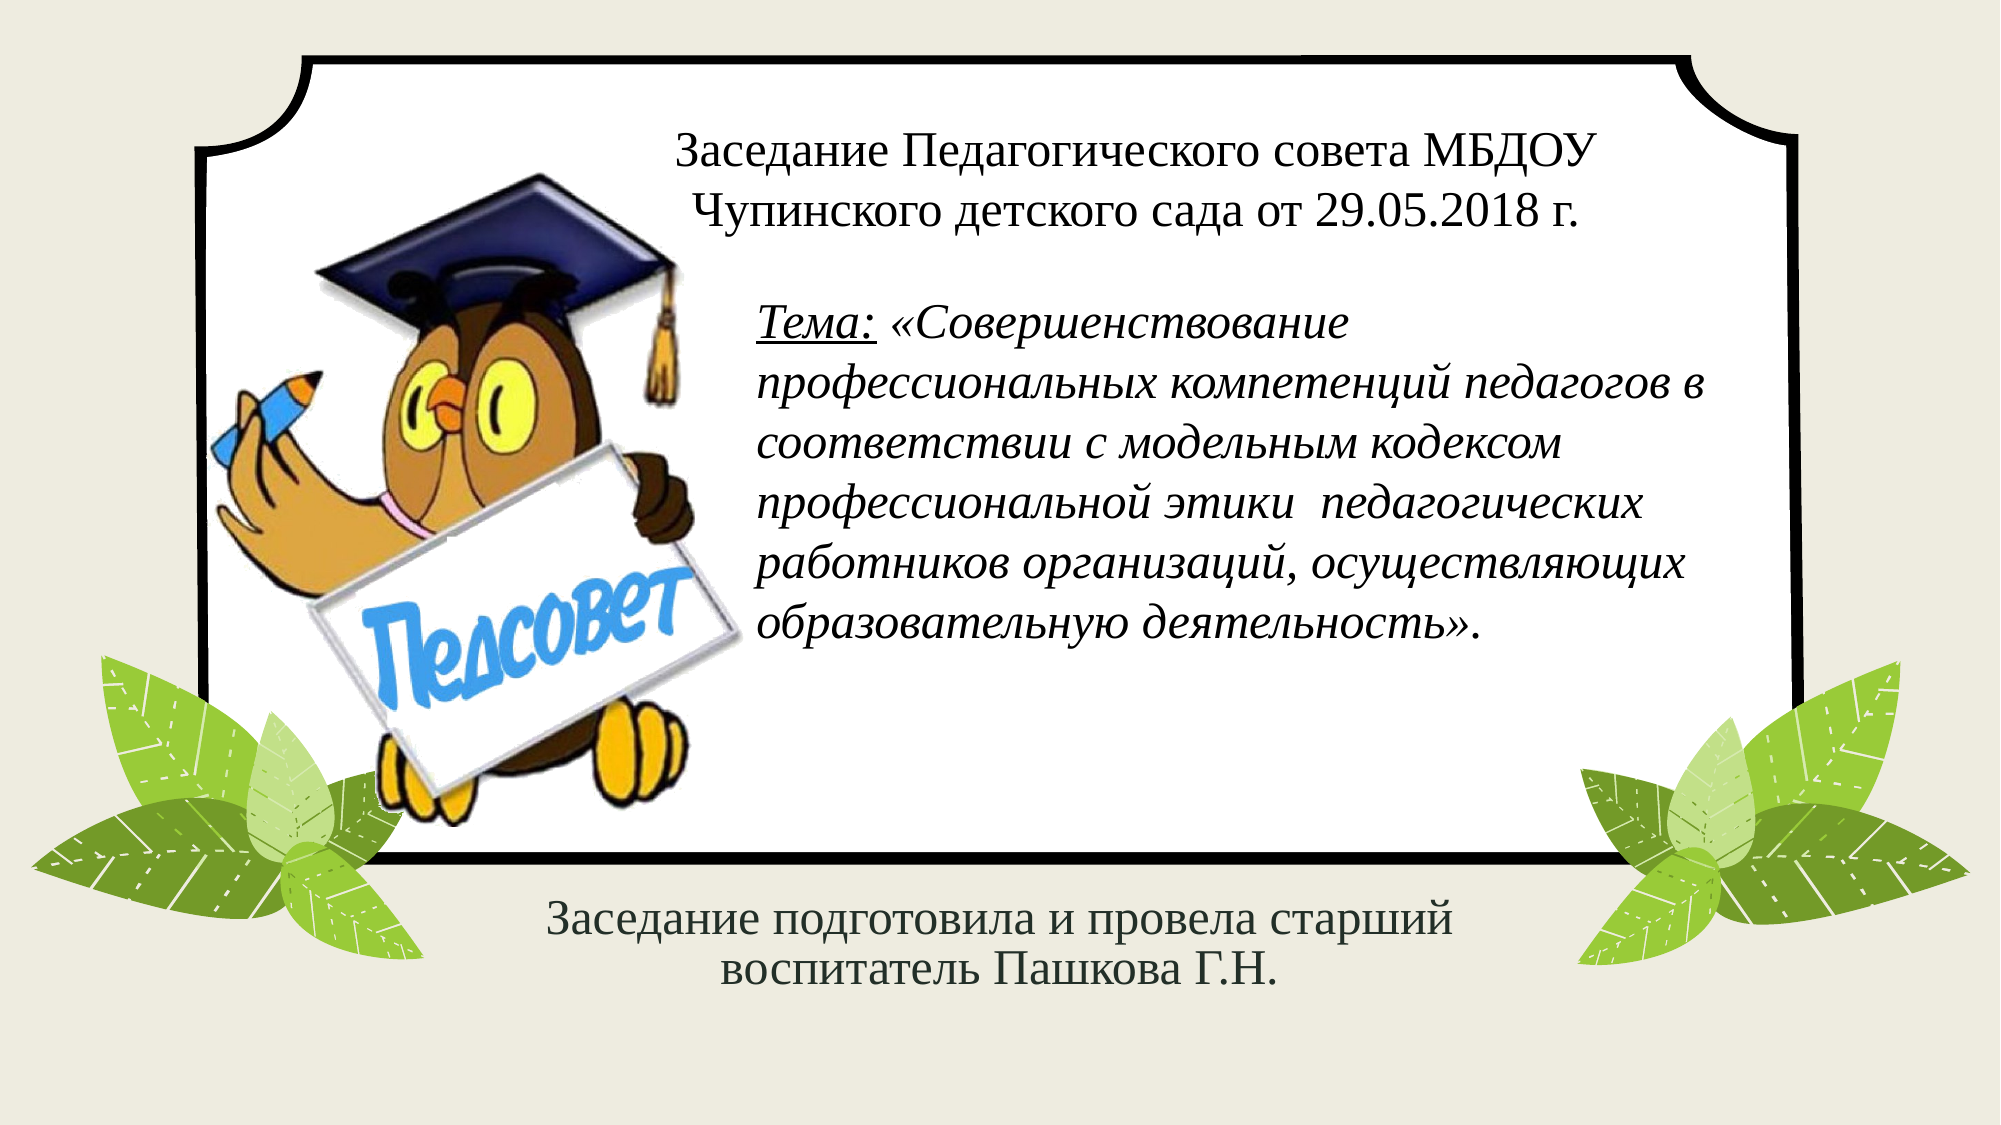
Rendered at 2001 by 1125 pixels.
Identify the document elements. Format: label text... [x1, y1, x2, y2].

picture [204, 162, 755, 827]
text_box Тема: «Совершенствование профессиональных компетенций педагогов в соответствии с модельным кодексом профессиональной этики педагогических работников организаций, осуществляющих образовательную деятельность». [755, 280, 1737, 656]
text_box Заседание Педагогического совета МБДОУ Чупинского детского сада от 29.05.2018 г. [653, 108, 1619, 244]
list Заседание подготовила и провела старший воспитатель Пашкова Г.Н. [437, 887, 1563, 1038]
